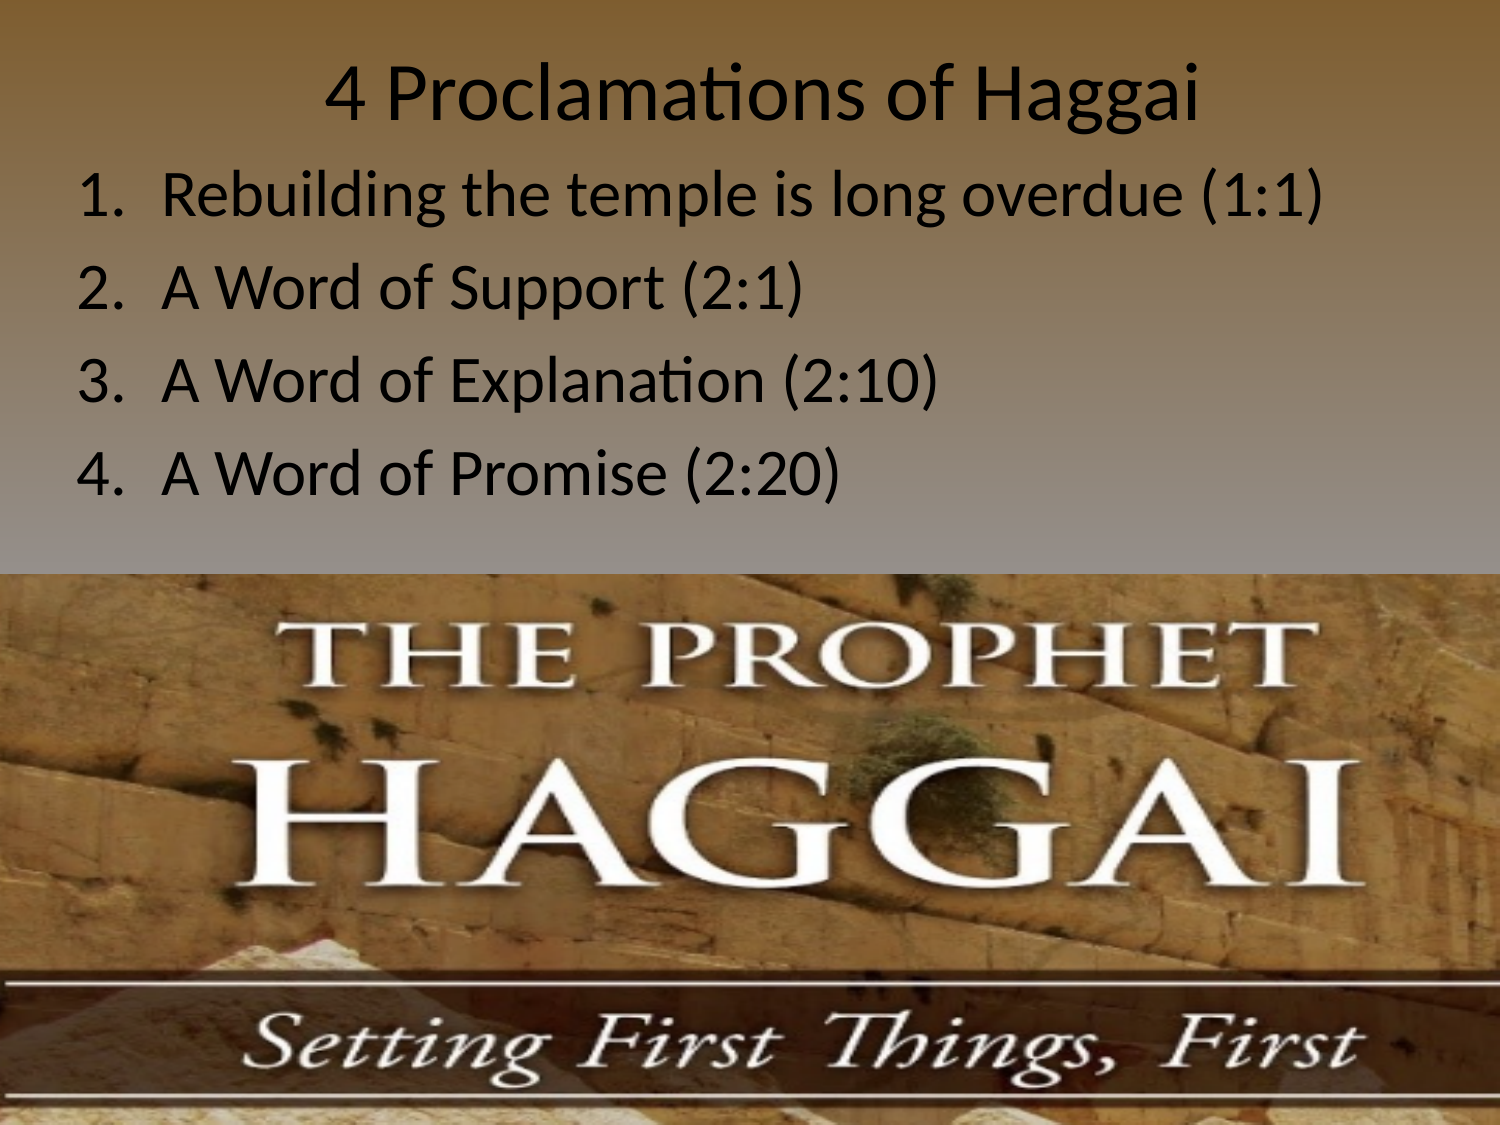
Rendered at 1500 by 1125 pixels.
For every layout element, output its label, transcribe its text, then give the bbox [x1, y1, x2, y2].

list 4 Proclamations of Haggai Rebuilding the temple is long overdue (1:1) A Word of Support (2:1) A Word of Explanation (2:10) A Word of Promise (2:20) [61, 40, 1466, 551]
picture [0, 574, 1500, 1125]
